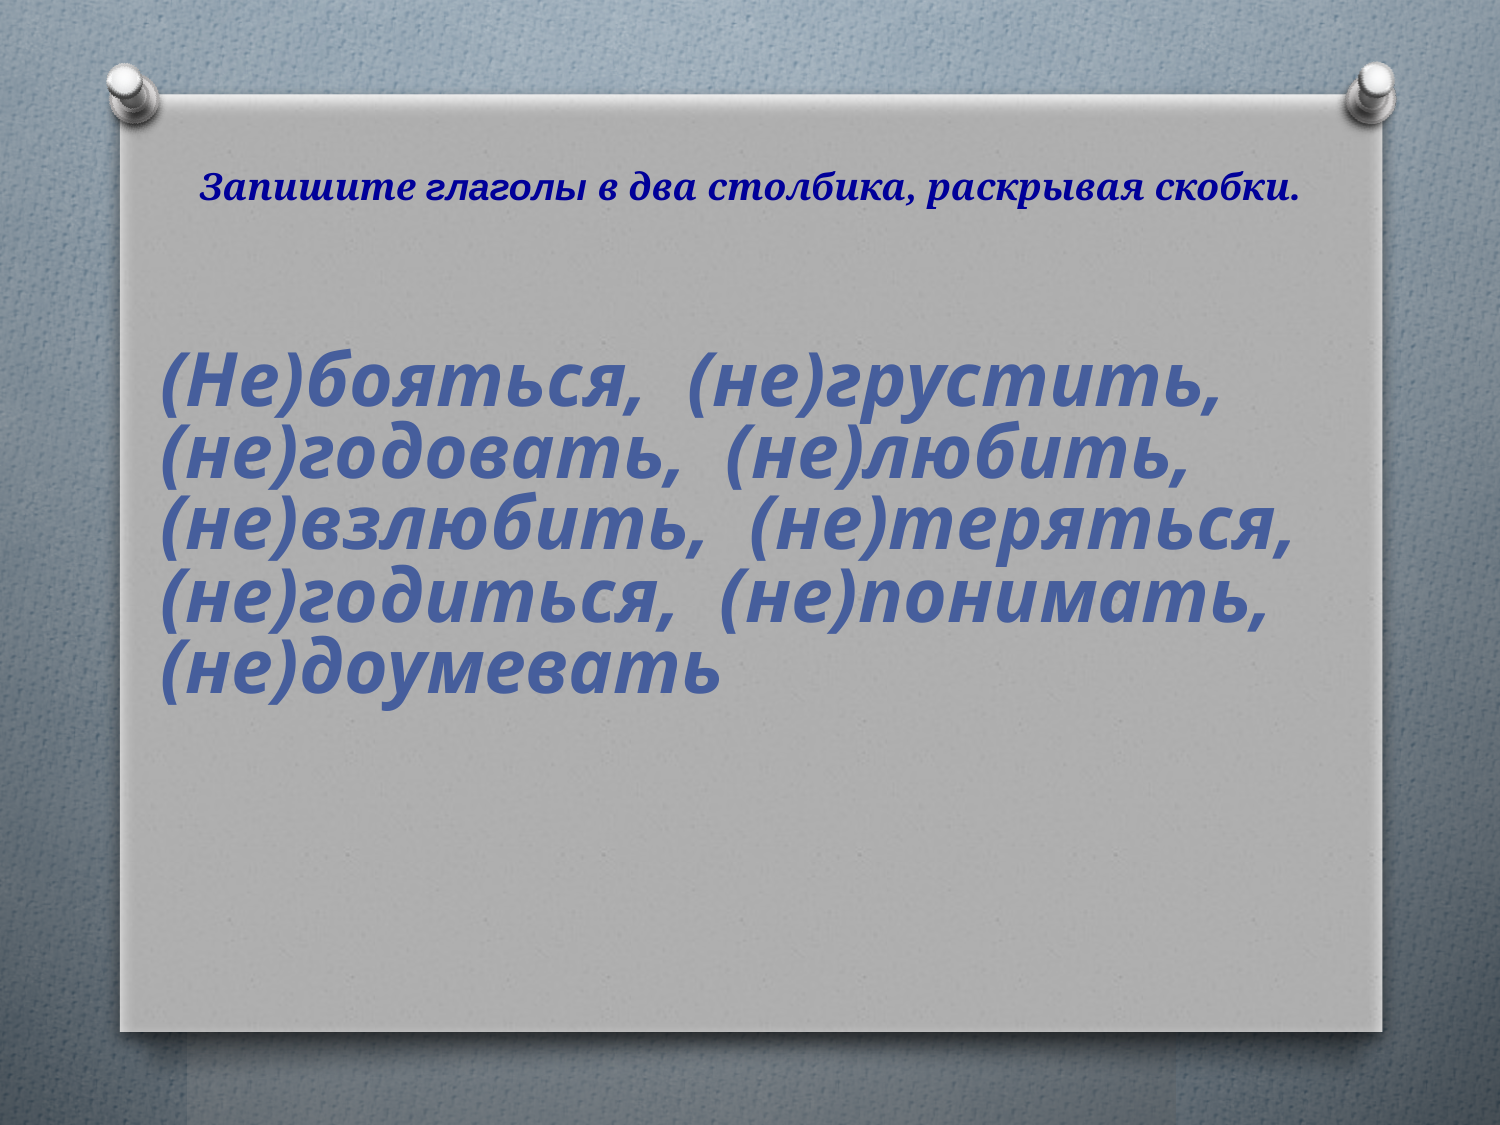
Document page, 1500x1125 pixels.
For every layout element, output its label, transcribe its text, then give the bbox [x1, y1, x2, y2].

picture [75, 29, 198, 153]
list (Не)бояться, (не)грустить, (не)годовать, (не)любить, (не)взлюбить, (не)теряться, (не)годиться, (не)понимать, (не)доумевать [100, 208, 1376, 1047]
title Запишите глаголы в два столбика, раскрывая скобки. [179, 149, 1323, 208]
picture [1317, 35, 1439, 156]
